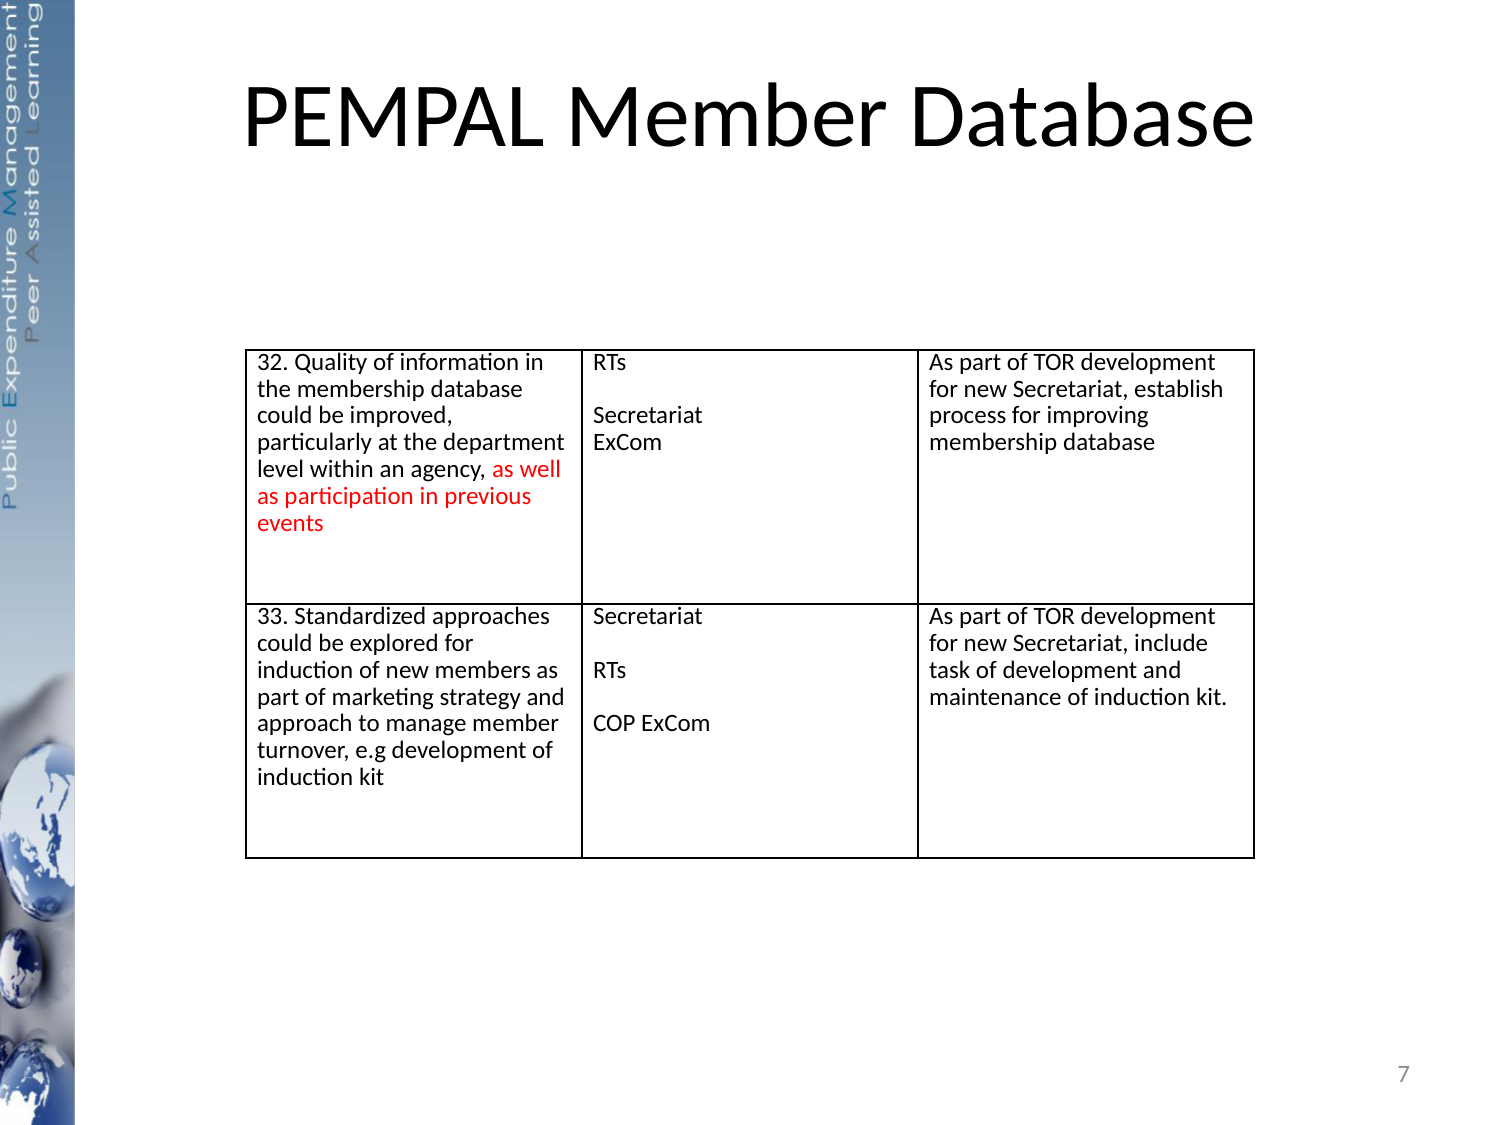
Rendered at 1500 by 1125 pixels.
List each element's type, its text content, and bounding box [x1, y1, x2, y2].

table_cell Secretariat RTs COP ExCom [583, 605, 917, 857]
table_cell As part of TOR development for new Secretariat, include task of development and maintenance of induction kit. [919, 605, 1253, 857]
table_header RTs Secretariat ExCom [583, 351, 917, 603]
table_header As part of TOR development for new Secretariat, establish process for improving membership database [919, 351, 1253, 603]
table_header 32. Quality of information in the membership database could be improved, particularly at the department level within an agency, as well as participation in previous events [247, 351, 581, 603]
slide_number 7 [1074, 1042, 1425, 1103]
picture [0, 0, 76, 1125]
title PEMPAL Member Database [79, 45, 1425, 175]
table_cell 33. Standardized approaches could be explored for induction of new members as part of marketing strategy and approach to manage member turnover, e.g development of induction kit [247, 605, 581, 857]
